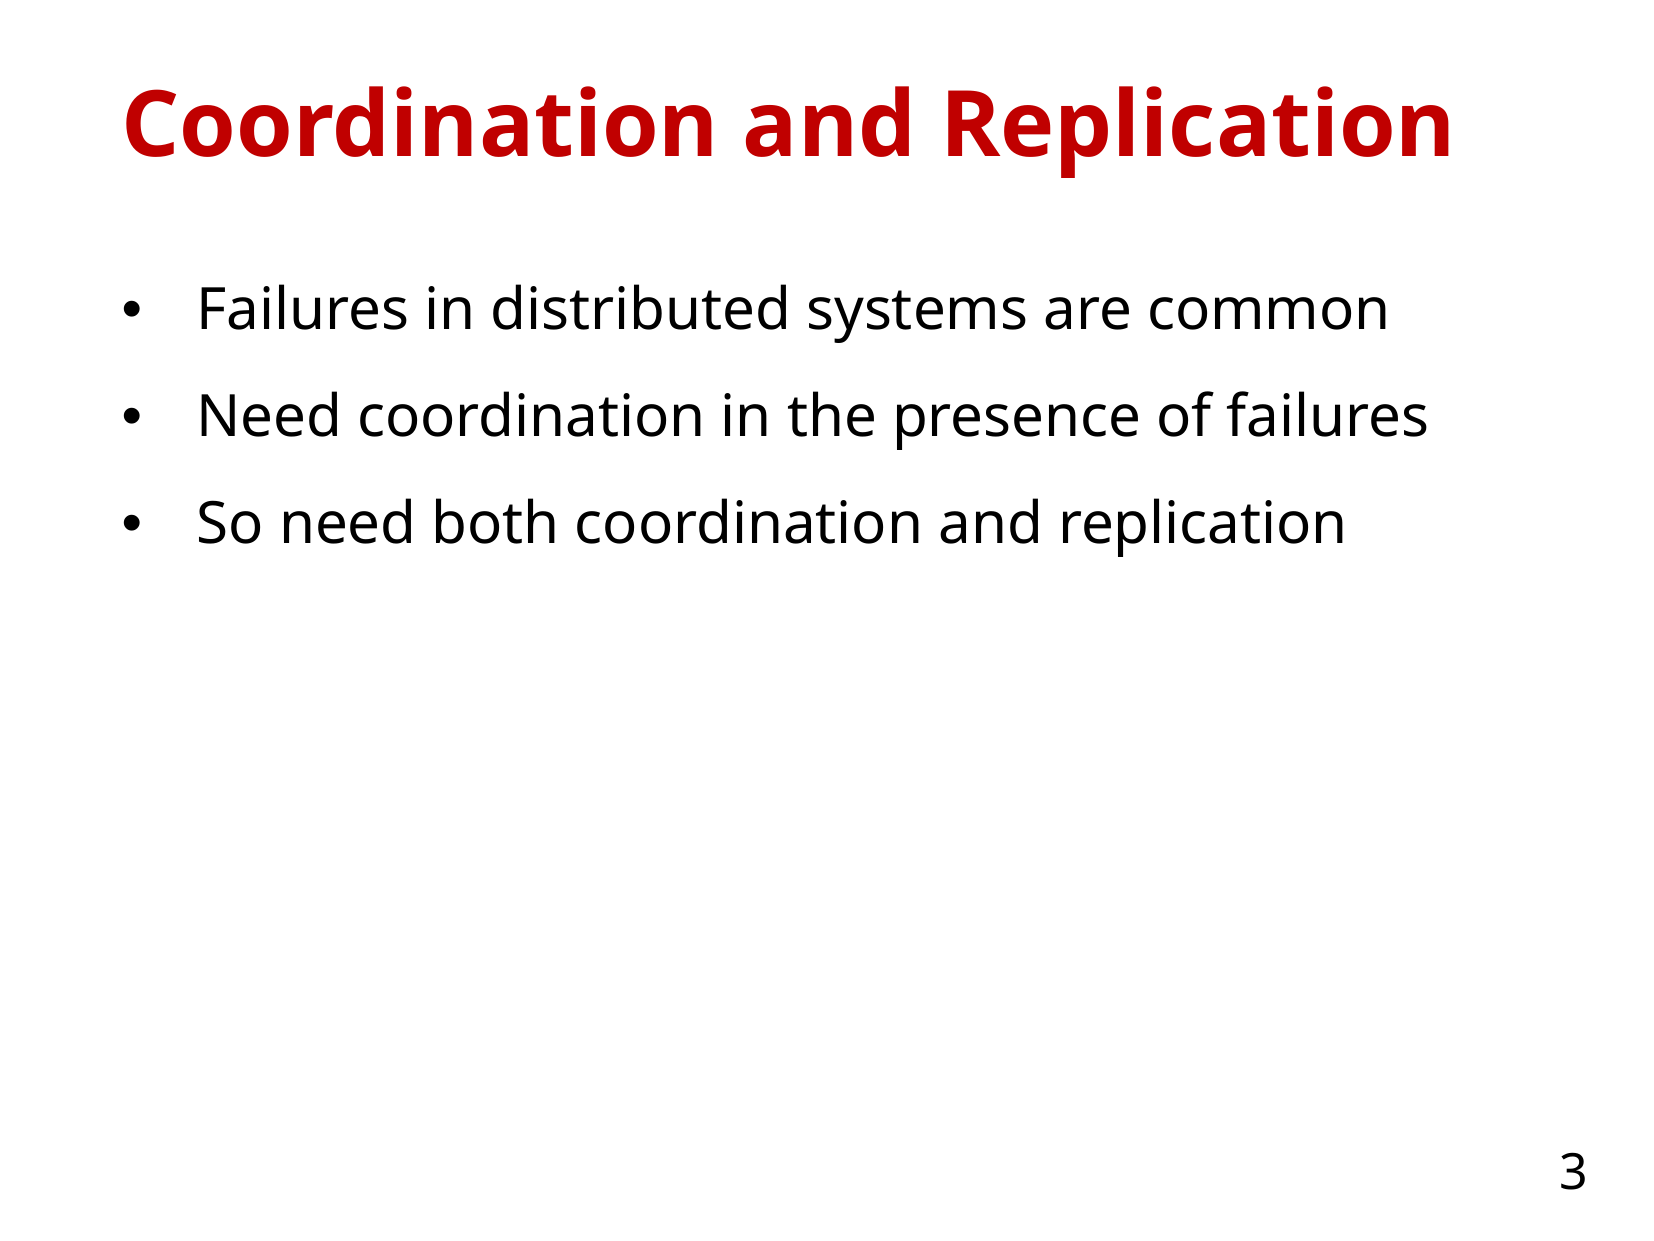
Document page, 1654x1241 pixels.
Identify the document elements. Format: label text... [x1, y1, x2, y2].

title Coordination and Replication [121, 0, 1533, 249]
list Failures in distributed systems are common Need coordination in the presence of failures So need both coordination and replication [121, 273, 1534, 1129]
